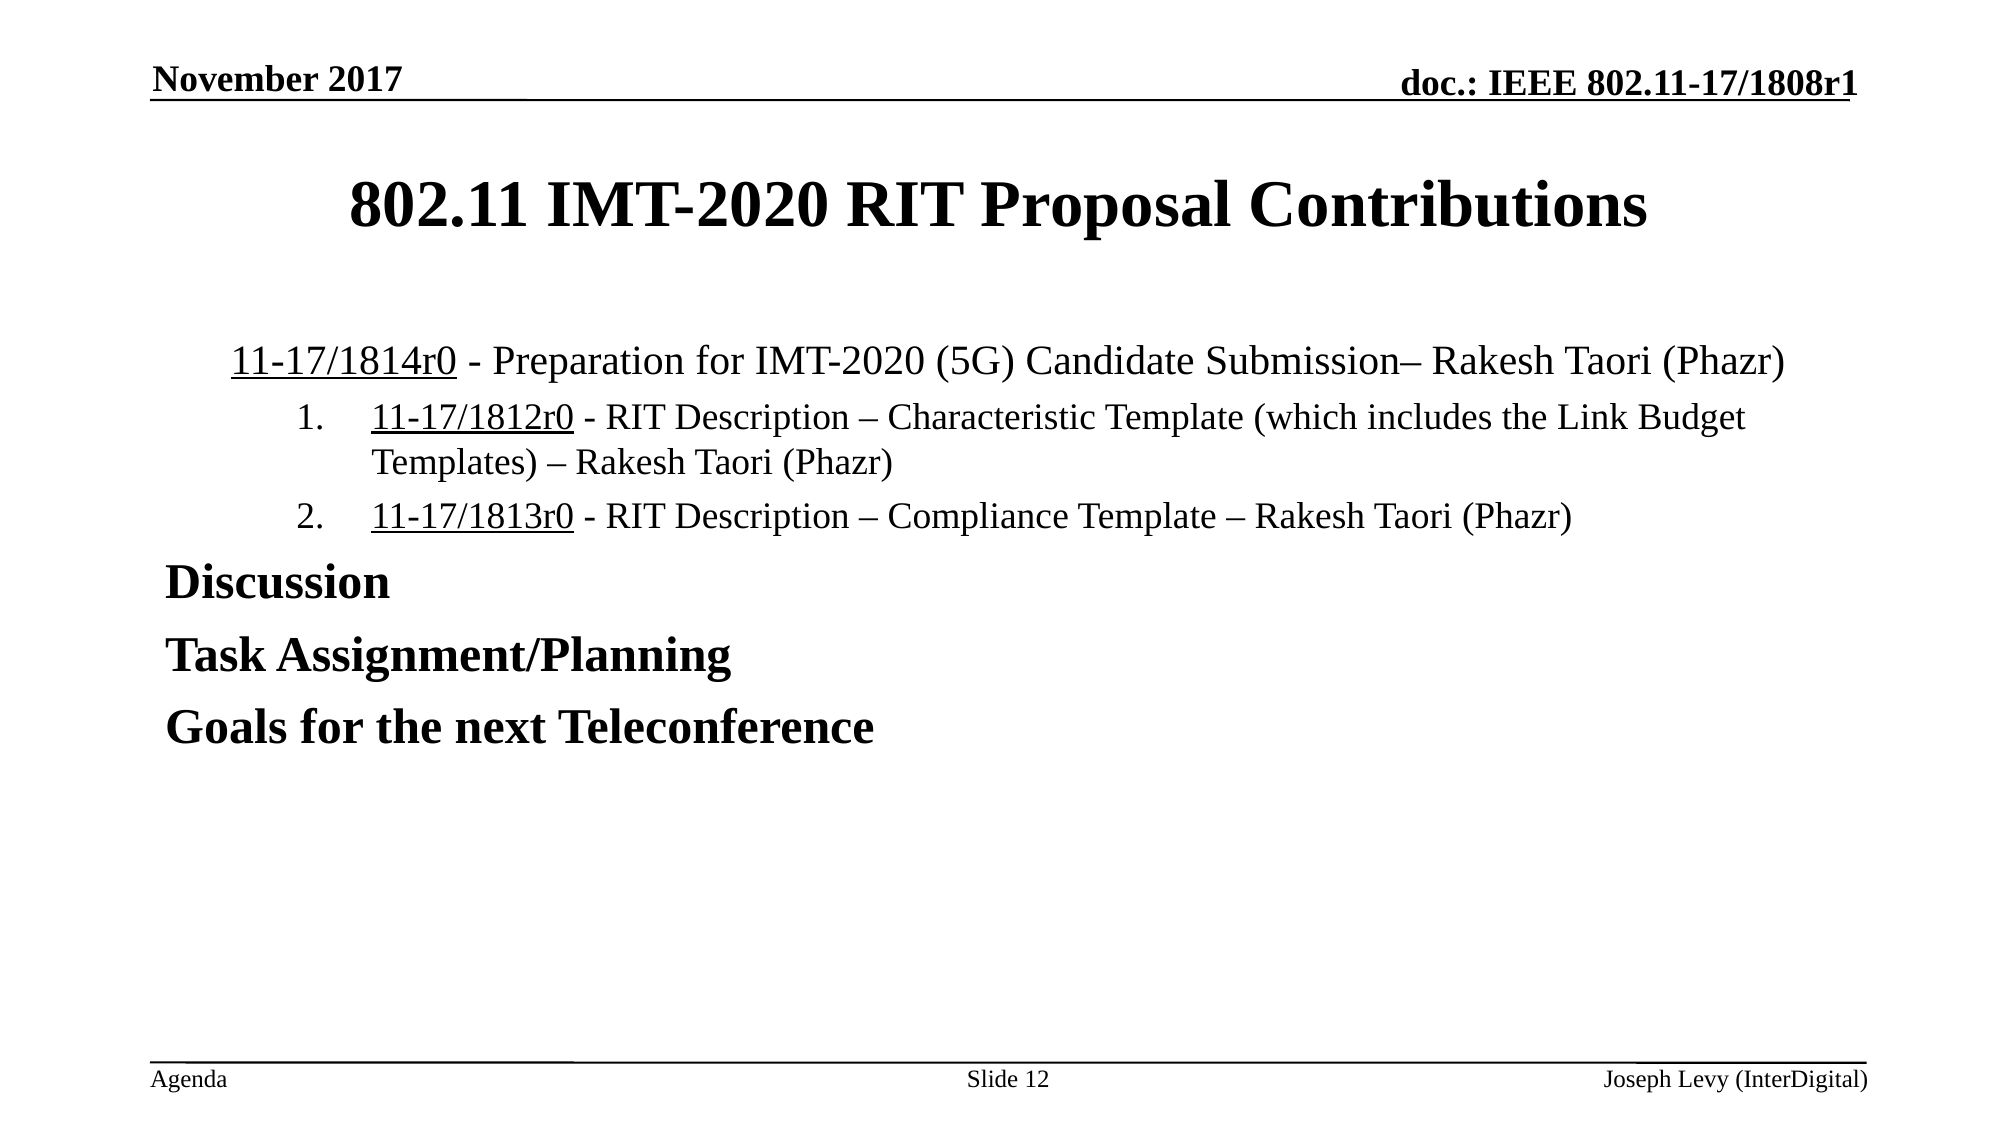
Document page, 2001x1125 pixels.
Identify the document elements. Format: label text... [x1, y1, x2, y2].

slide_number Slide 12 [950, 1061, 1067, 1123]
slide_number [152, 54, 563, 100]
footer Joseph Levy (InterDigital) [1171, 1061, 1869, 1093]
title 802.11 IMT-2020 RIT Proposal Contributions [149, 112, 1850, 288]
list 11-17/1814r0 - Preparation for IMT-2020 (5G) Candidate Submission– Rakesh Taori (Phazr) 11-17/1812r0 - RIT Description – Characteristic Template (which includes the Link Budget Templates) – Rakesh Taori (Phazr) 11-17/1813r0 - RIT Description – Compliance Template – Rakesh Taori (Phazr) Discussion Task Assignment/Planning Goals for the next Teleconference [149, 324, 1850, 1000]
